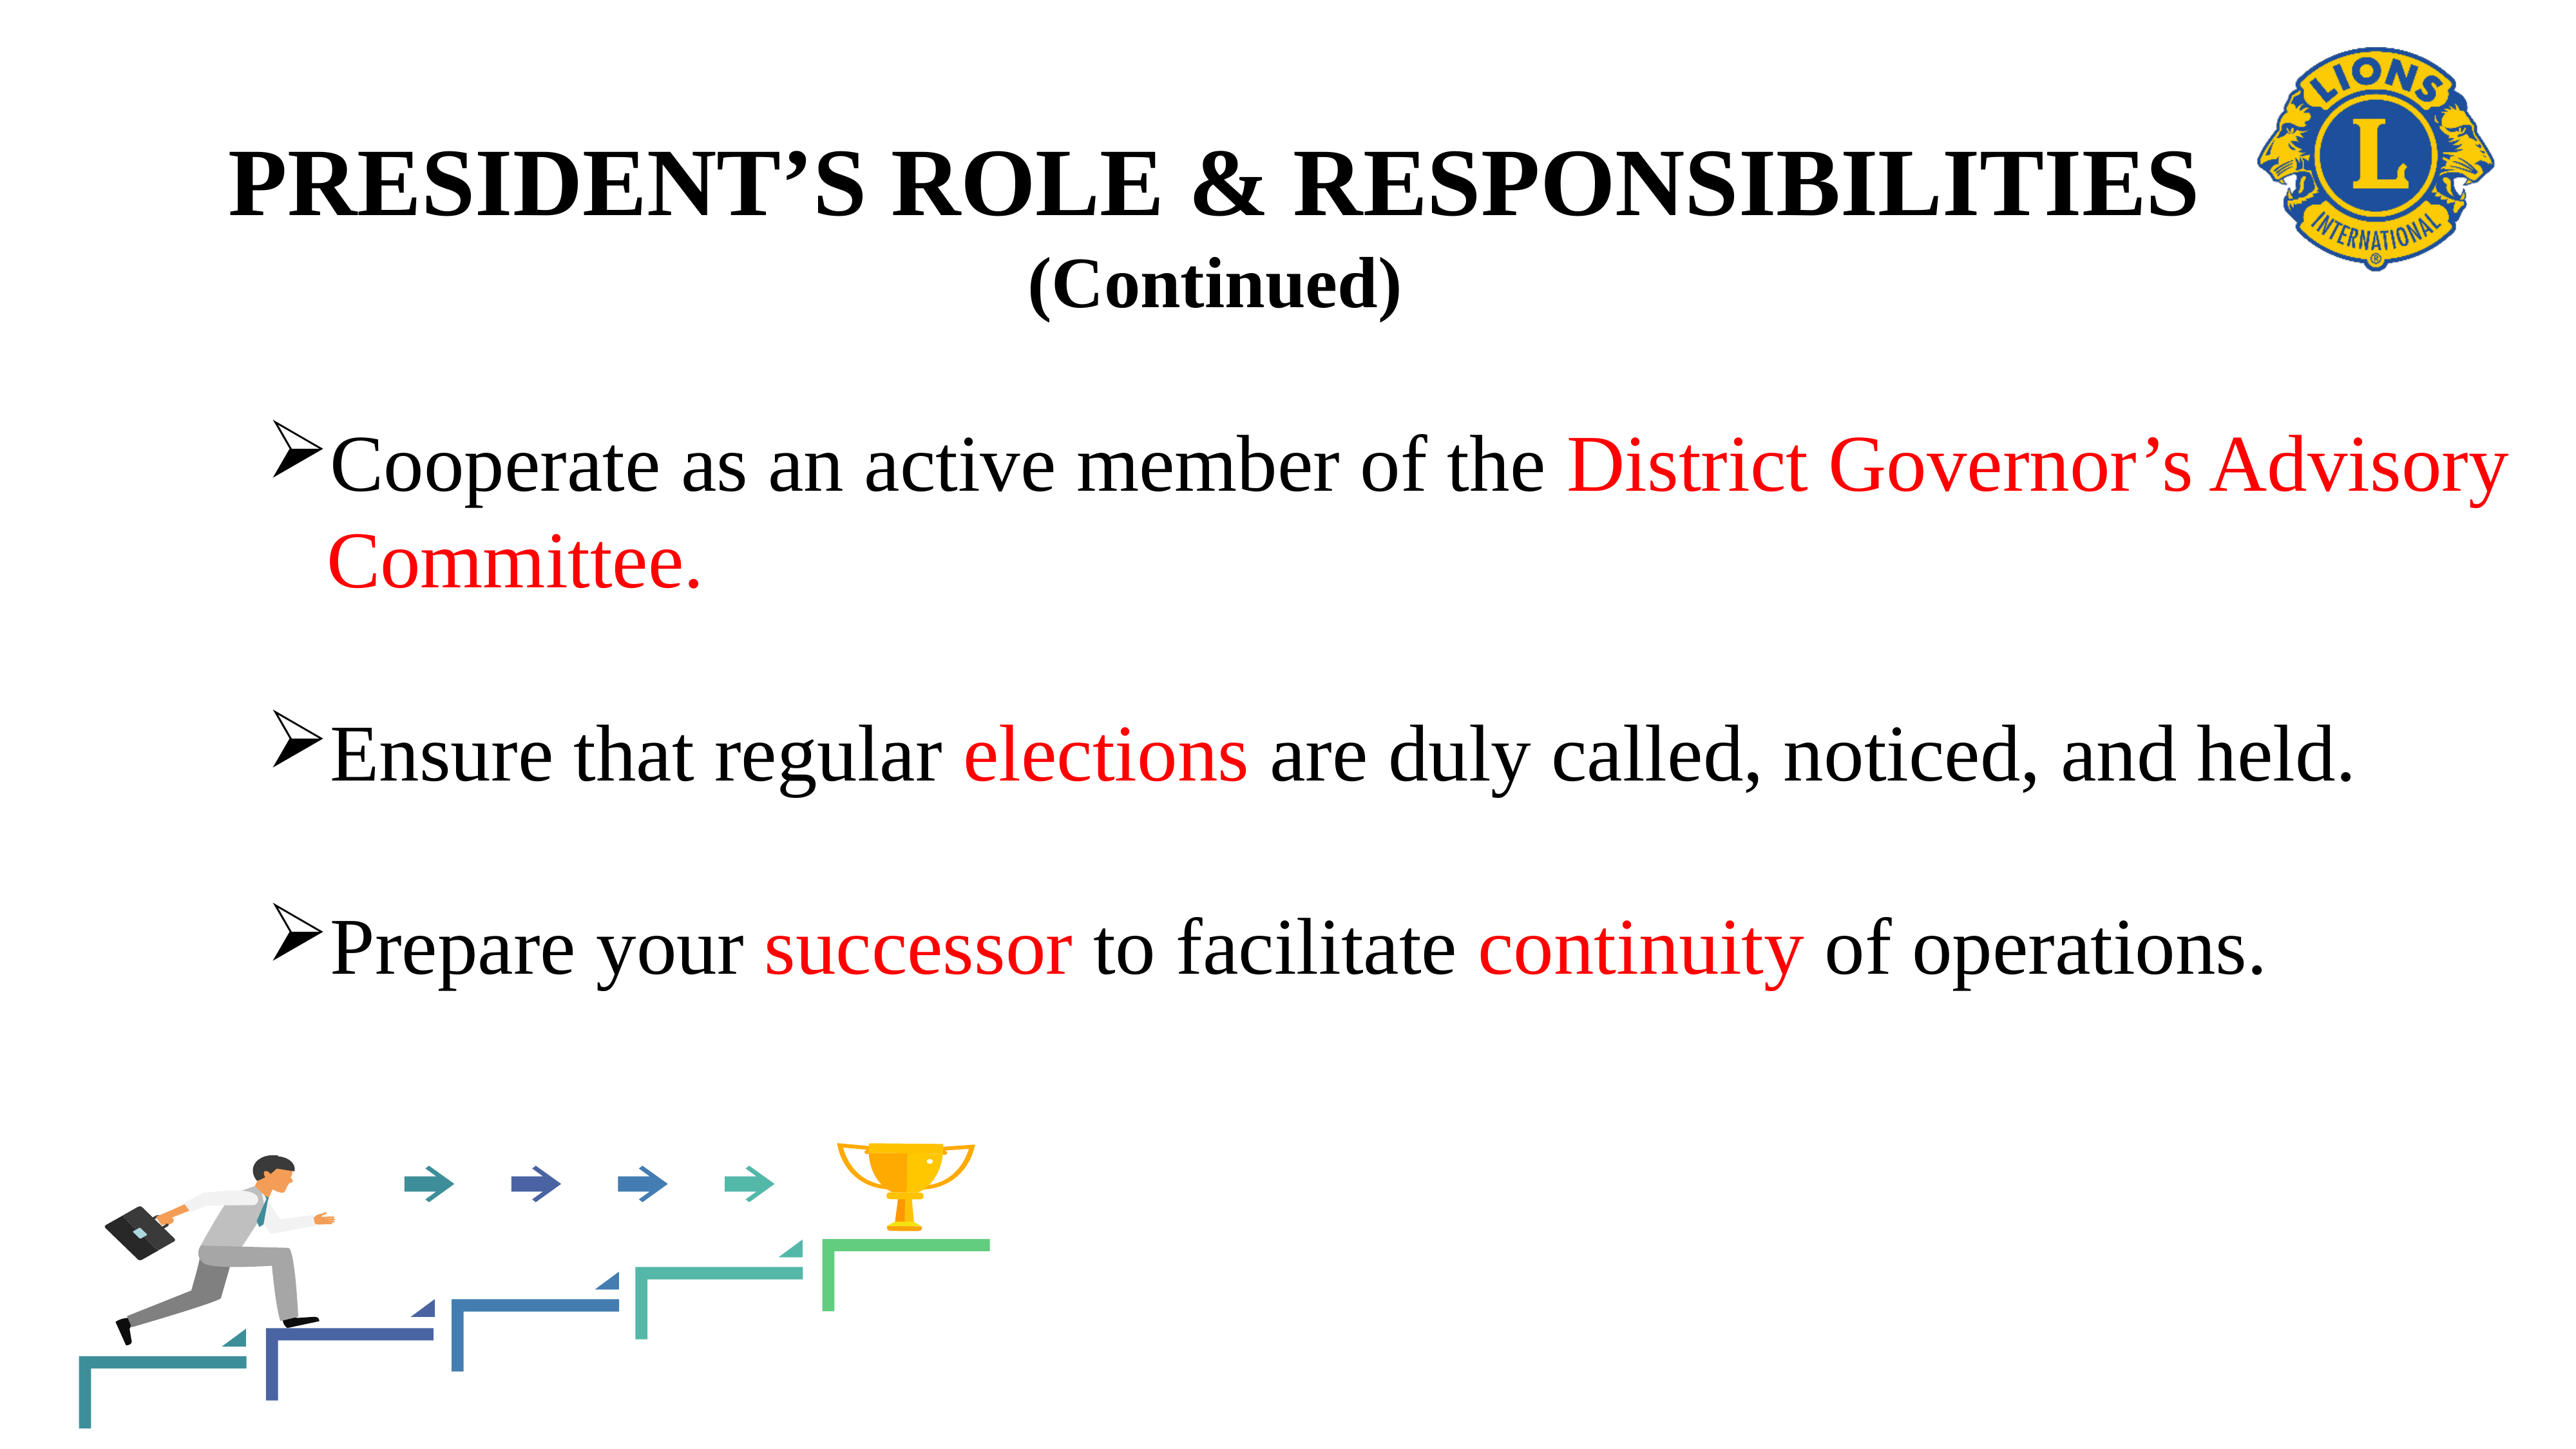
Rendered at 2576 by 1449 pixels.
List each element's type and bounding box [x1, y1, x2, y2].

text_box [79, 46, 2576, 1429]
